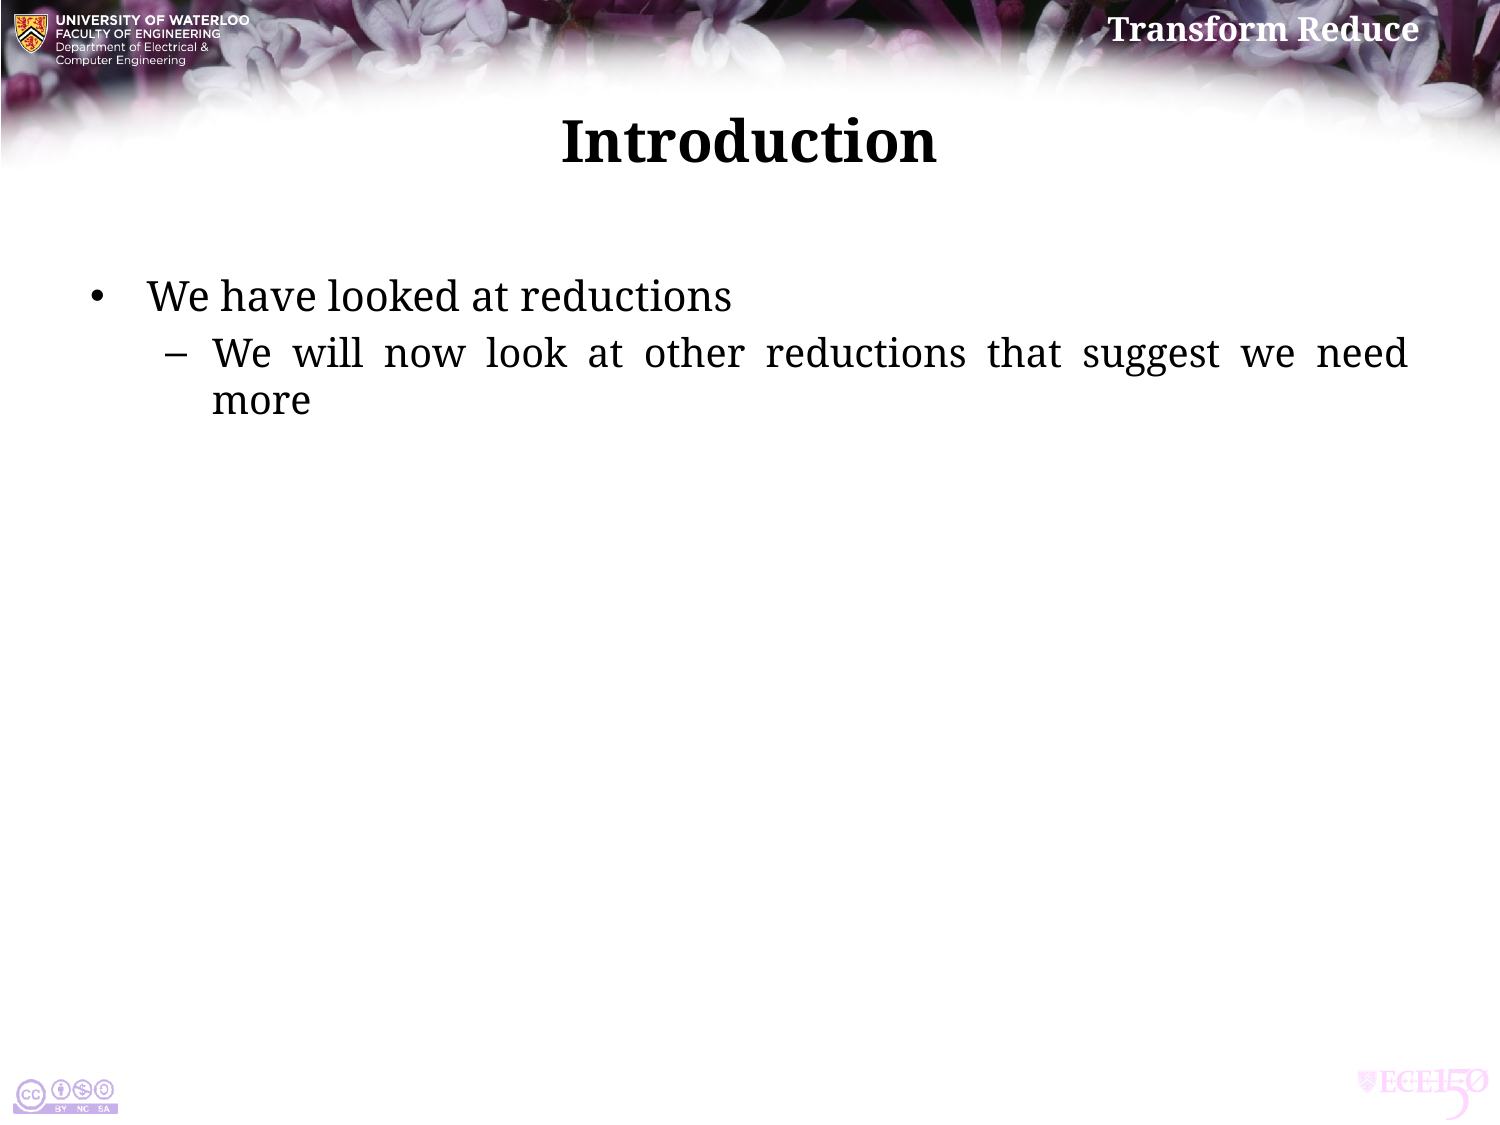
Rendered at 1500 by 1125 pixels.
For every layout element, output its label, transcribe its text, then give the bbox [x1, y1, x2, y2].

picture [0, 0, 1500, 1125]
title Introduction [74, 44, 1426, 233]
list We have looked at reductions We will now look at other reductions that suggest we need more [74, 262, 1426, 1006]
